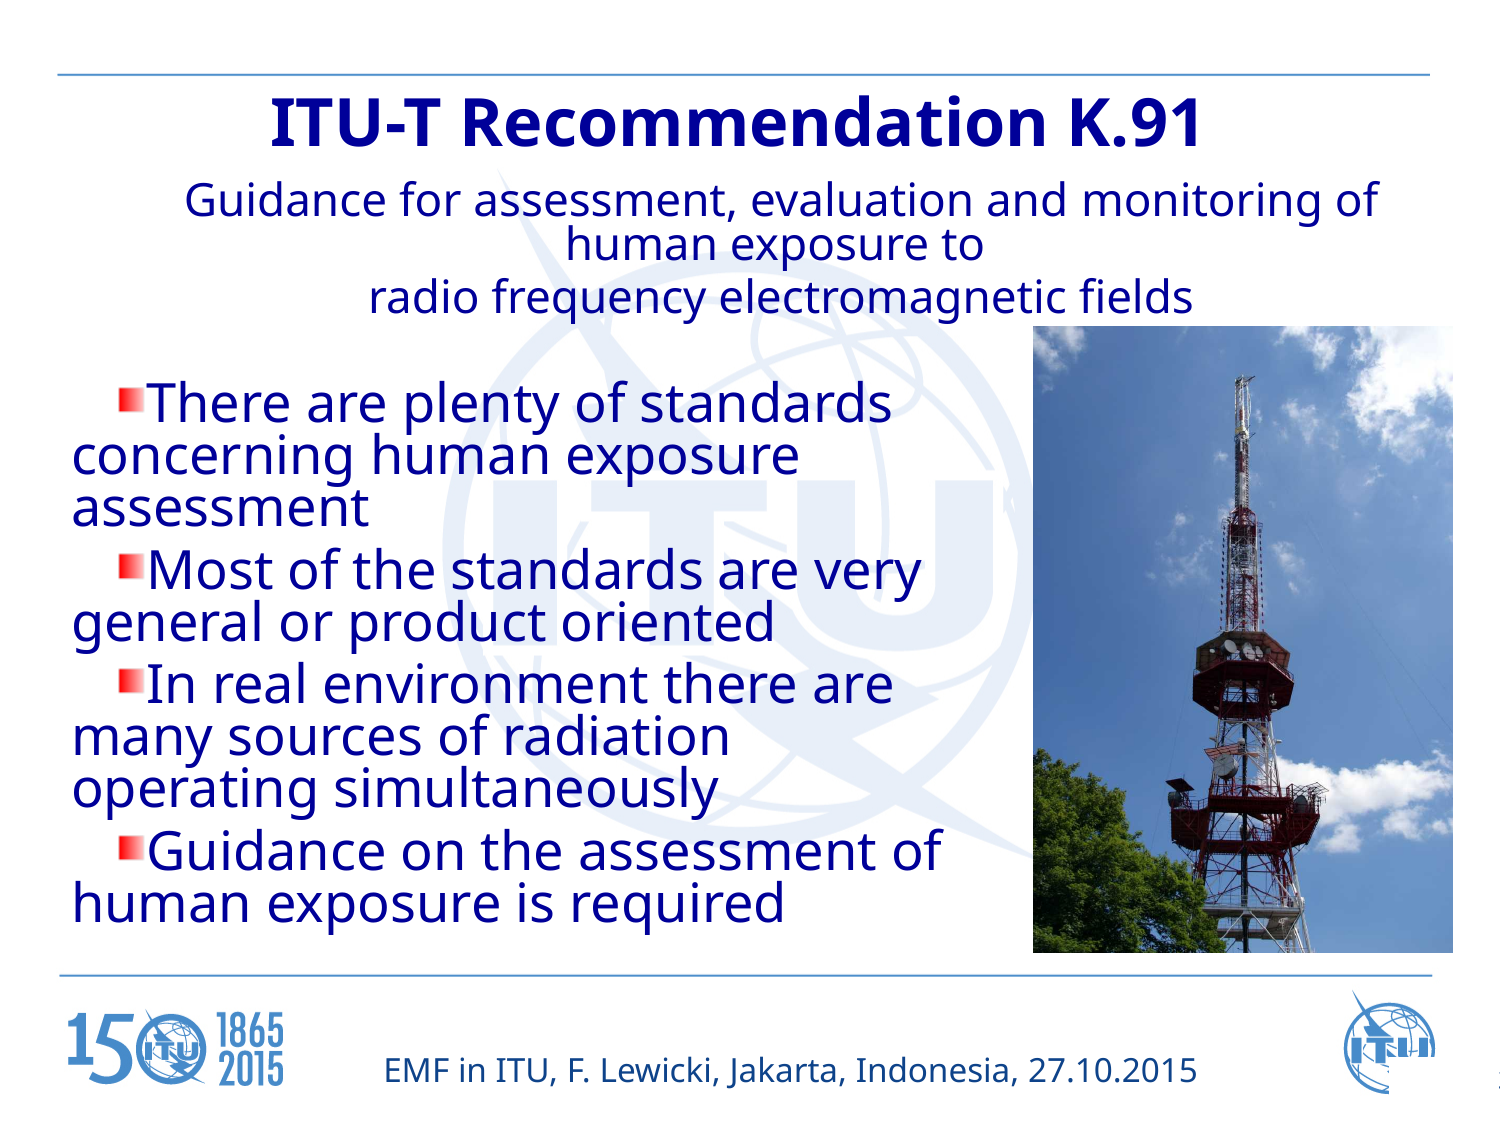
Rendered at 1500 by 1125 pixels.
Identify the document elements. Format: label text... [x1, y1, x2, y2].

text_box There are plenty of standards concerning human exposure assessment Most of the standards are very general or product oriented In real environment there are many sources of radiation operating simultaneously Guidance on the assessment of human exposure is required [0, 373, 979, 1012]
picture [117, 834, 147, 863]
picture [117, 386, 147, 415]
picture [0, 0, 1500, 1125]
text_box ITU-T Recommendation K.91 [59, 79, 1418, 161]
picture [117, 552, 147, 582]
text_box Guidance for assessment, evaluation and monitoring of human exposure to radio frequency electromagnetic fields [88, 174, 1418, 330]
picture [117, 667, 147, 696]
